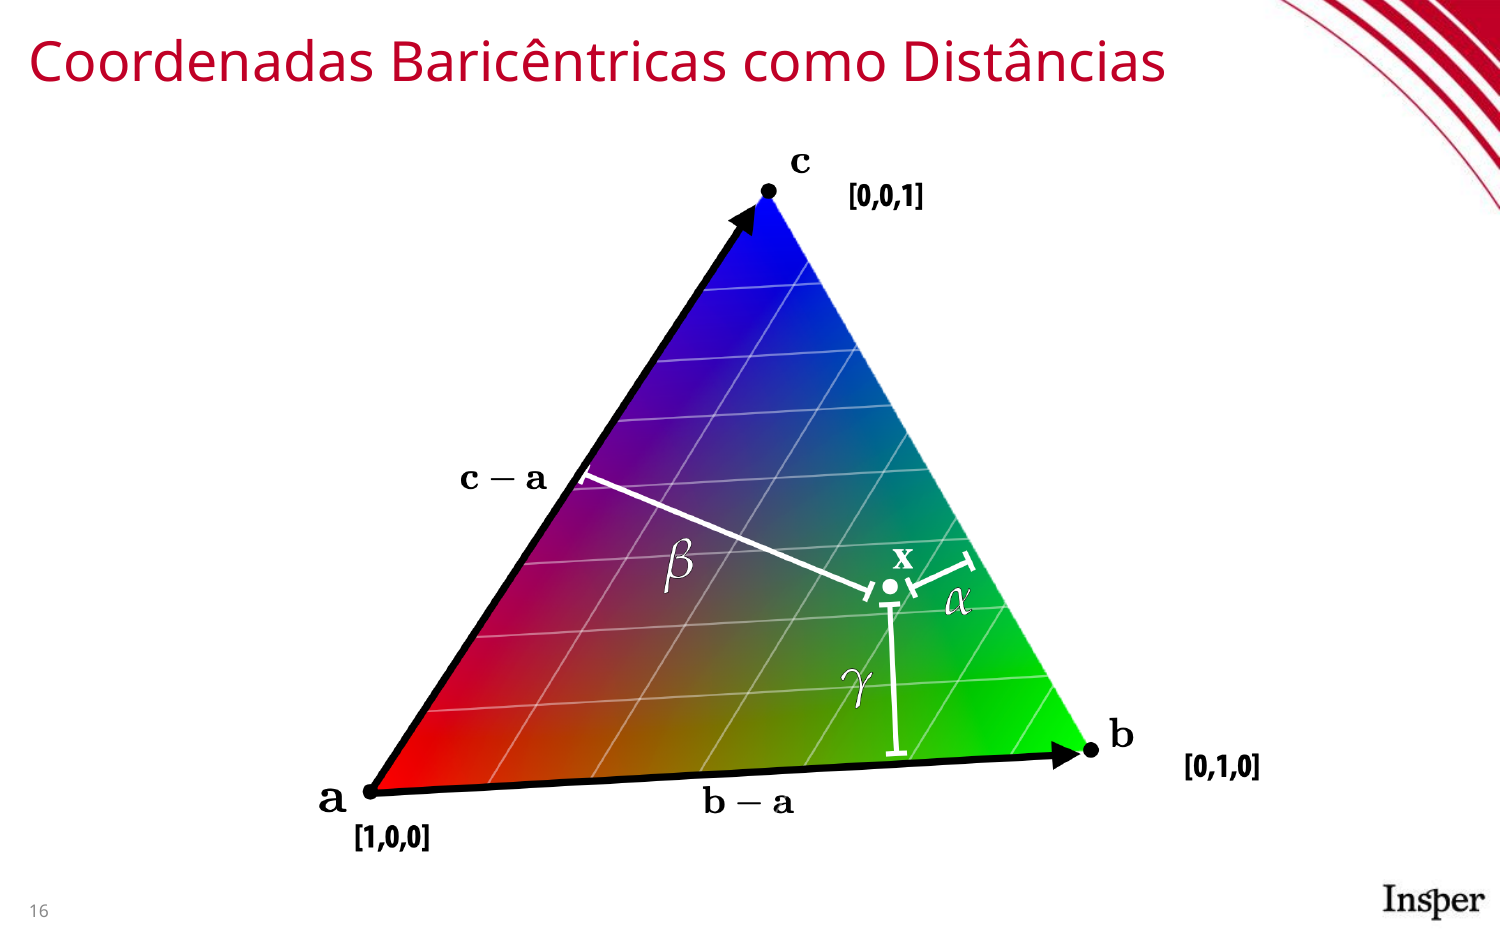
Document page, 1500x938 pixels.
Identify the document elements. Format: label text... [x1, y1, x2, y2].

title Coordenadas Baricêntricas como Distâncias [13, 18, 1397, 104]
slide_number 16 [0, 887, 78, 938]
picture [249, 0, 1500, 938]
